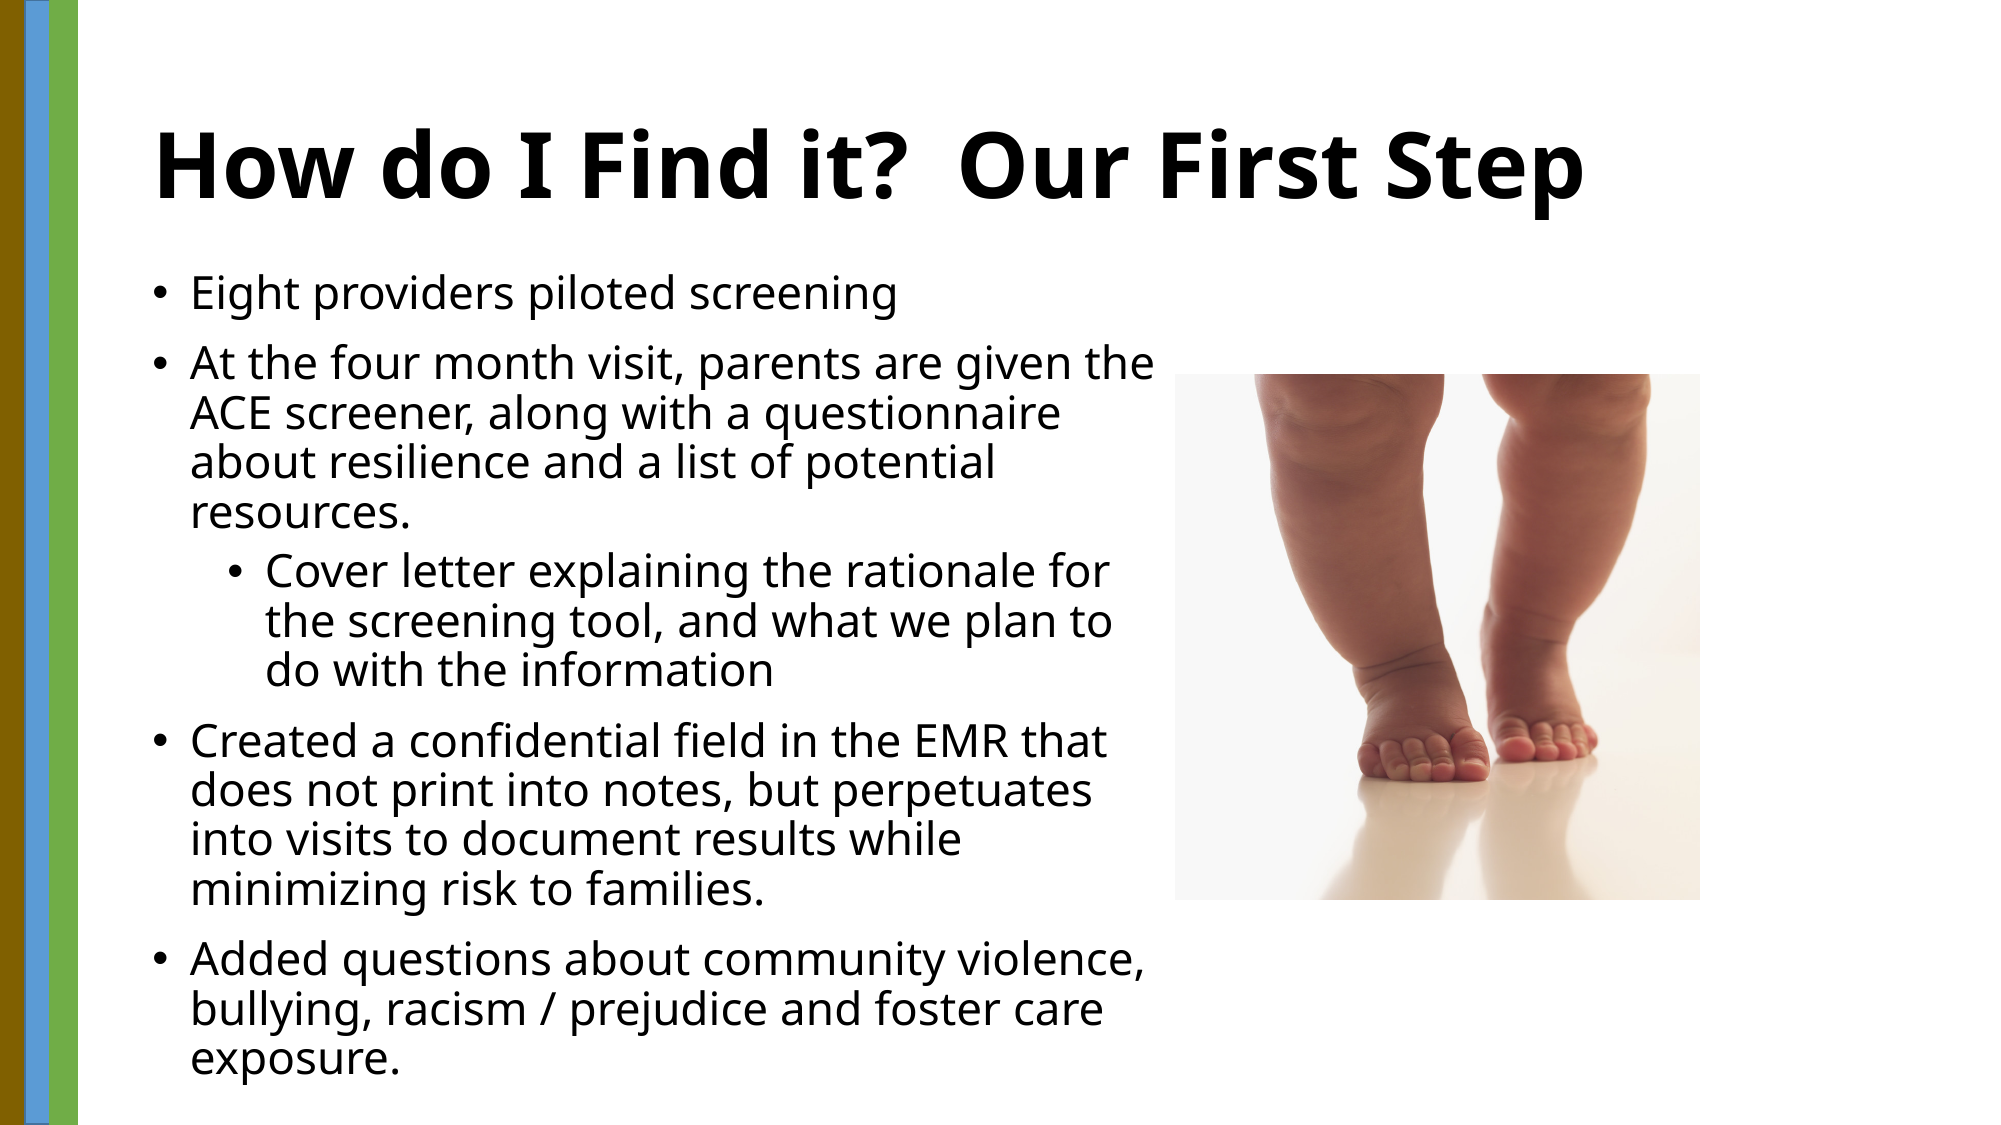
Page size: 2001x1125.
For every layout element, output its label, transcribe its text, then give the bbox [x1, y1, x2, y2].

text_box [0, 0, 78, 1125]
list Eight providers piloted screening At the four month visit, parents are given the ACE screener, along with a questionnaire about resilience and a list of potential resources. Cover letter explaining the rationale for the screening tool, and what we plan to do with the information Created a confidential field in the EMR that does not print into notes, but perpetuates into visits to document results while minimizing risk to families. Added questions about community violence, bullying, racism / prejudice and foster care exposure. [137, 262, 1188, 1005]
picture [1174, 374, 1700, 900]
title How do I Find it? Our First Step [137, 59, 1863, 278]
